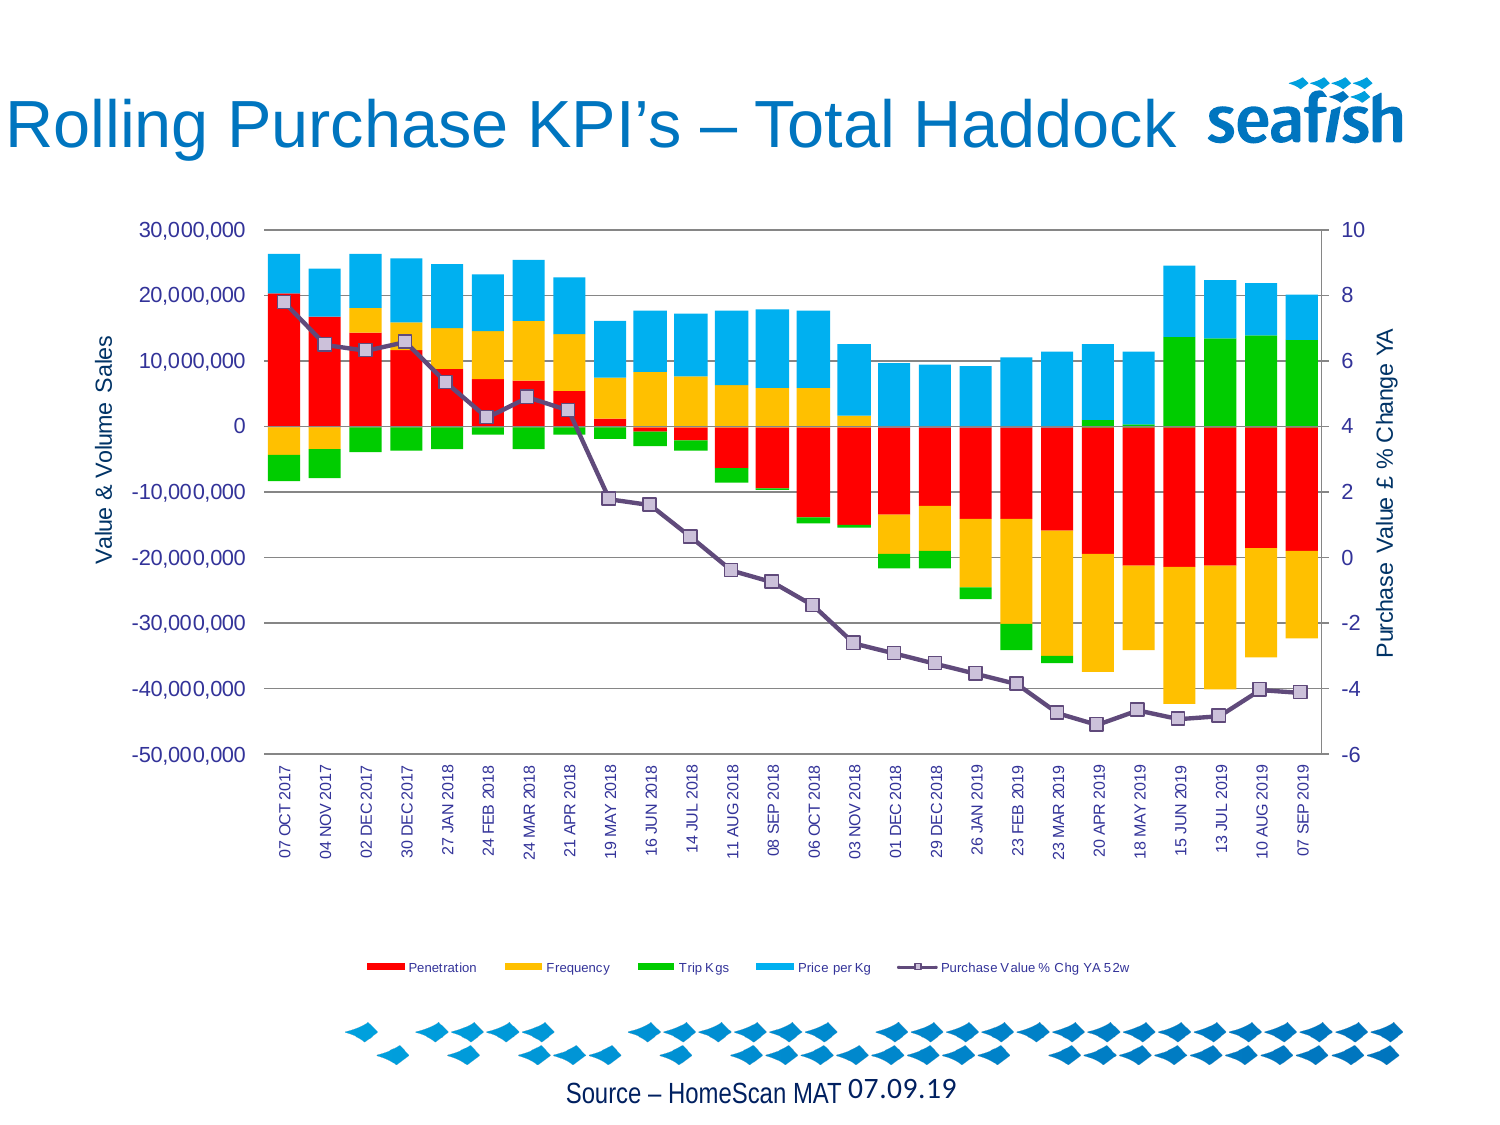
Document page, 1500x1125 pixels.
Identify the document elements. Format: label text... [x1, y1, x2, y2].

picture [345, 1022, 1403, 1065]
picture [841, 1072, 1058, 1114]
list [75, 185, 1413, 998]
title Rolling Purchase KPI’s – Total Haddock [5, 90, 1424, 192]
text_box Source – HomeScan MAT [0, 1067, 857, 1117]
